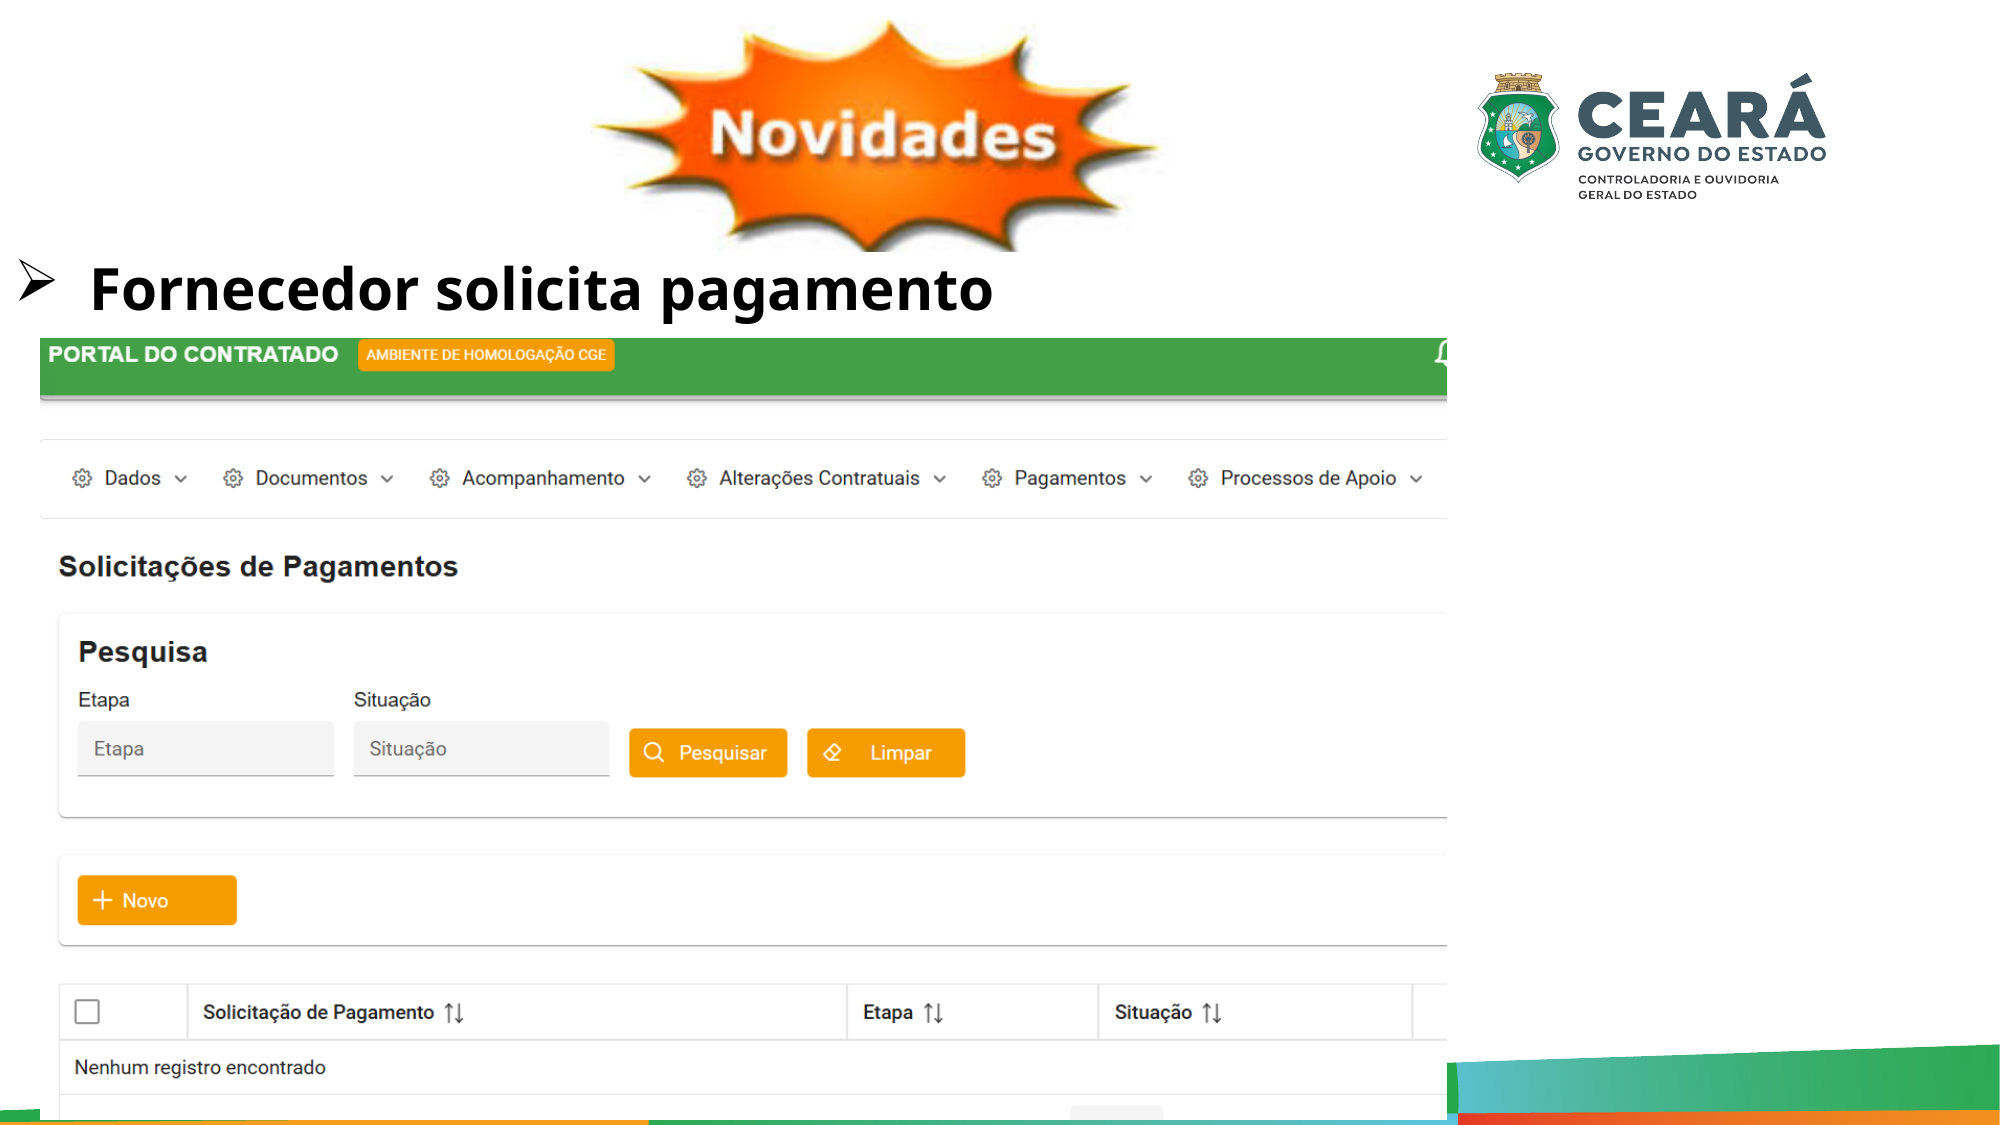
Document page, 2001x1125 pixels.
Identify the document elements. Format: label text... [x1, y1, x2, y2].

picture [0, 338, 2000, 1125]
picture [590, 20, 1169, 252]
text_box Fornecedor solicita pagamento [0, 252, 2000, 1044]
picture [1447, 40, 1857, 234]
